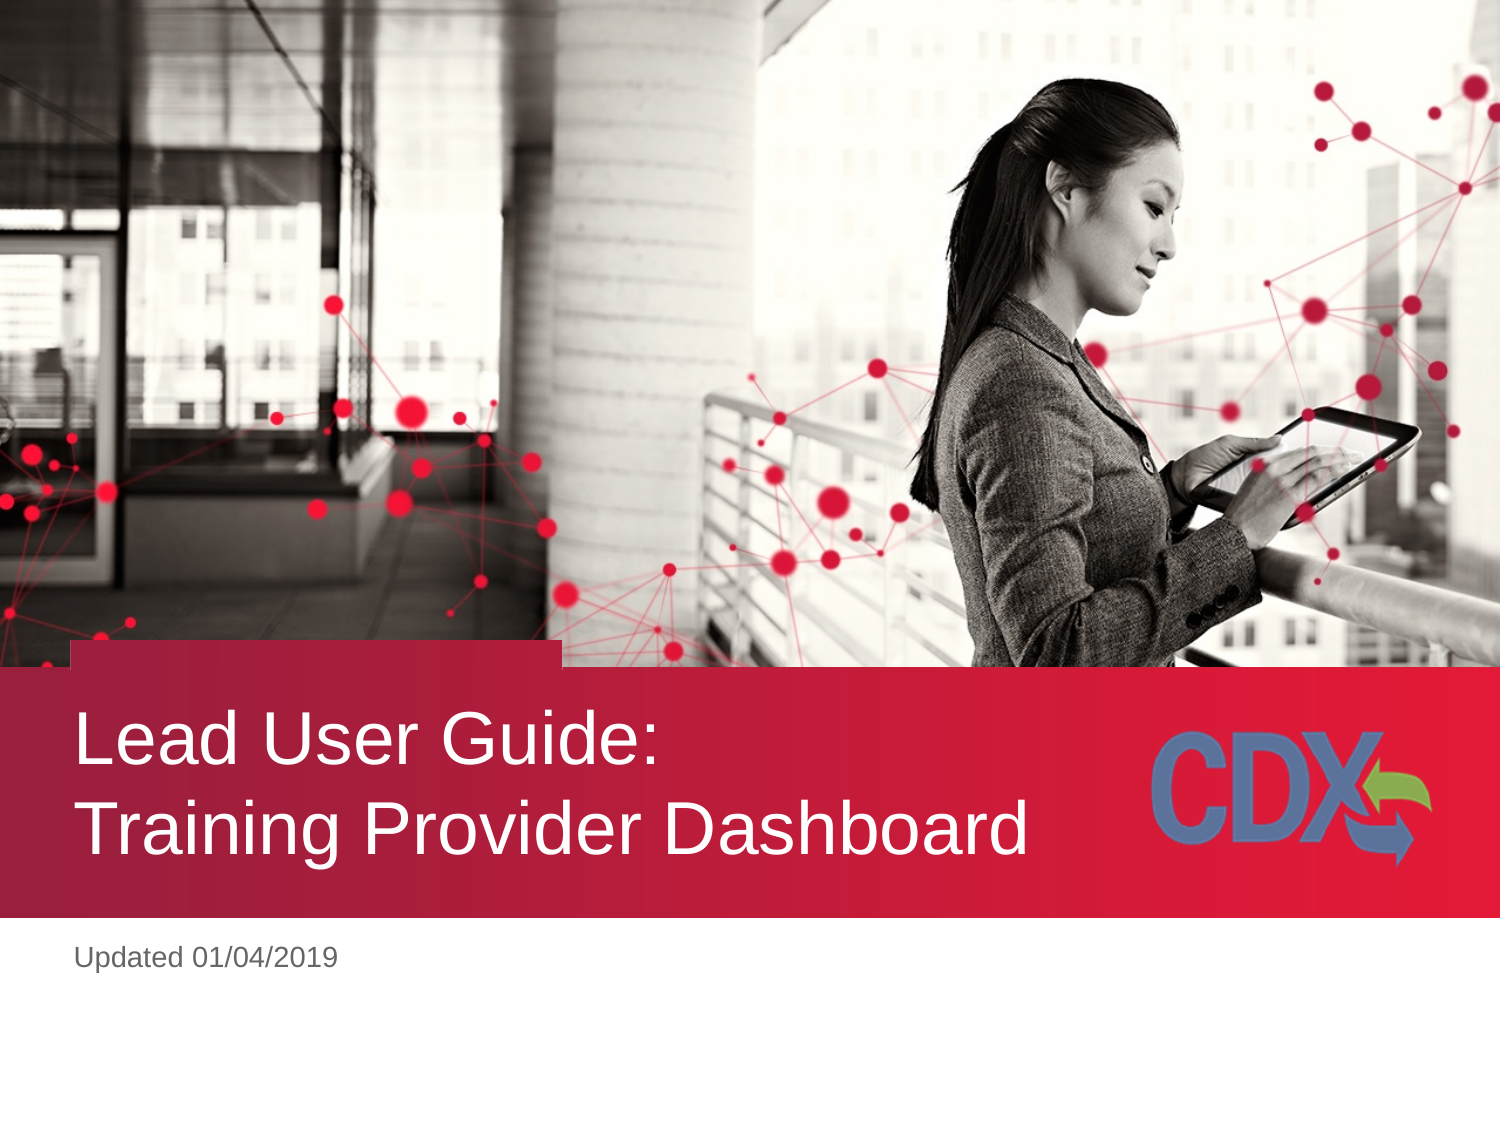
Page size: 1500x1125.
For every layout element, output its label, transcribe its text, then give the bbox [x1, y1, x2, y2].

subtitle Updated 01/04/2019 [73, 938, 1039, 1050]
picture [0, 0, 1500, 918]
title Lead User Guide: Training Provider Dashboard [73, 689, 1428, 894]
